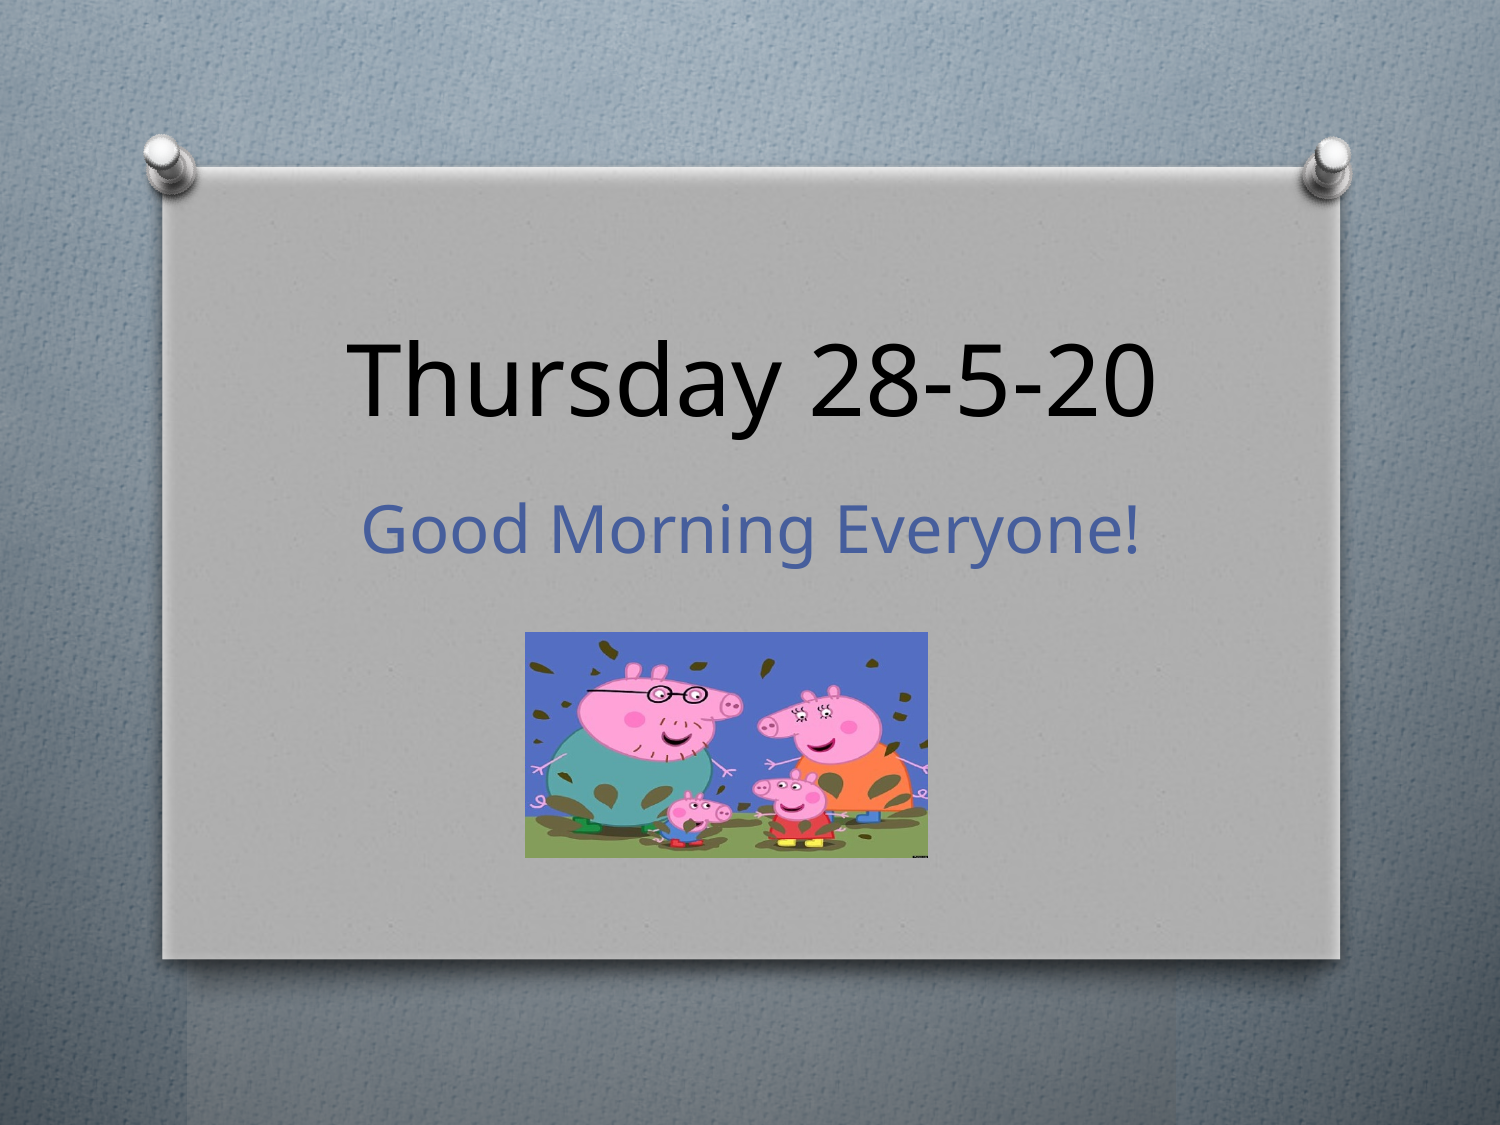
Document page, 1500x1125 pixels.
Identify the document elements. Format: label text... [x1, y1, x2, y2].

picture [1274, 109, 1396, 230]
picture [112, 100, 235, 224]
picture [525, 632, 928, 858]
title Thursday 28-5-20 [283, 219, 1223, 445]
subtitle Good Morning Everyone! [283, 479, 1221, 917]
